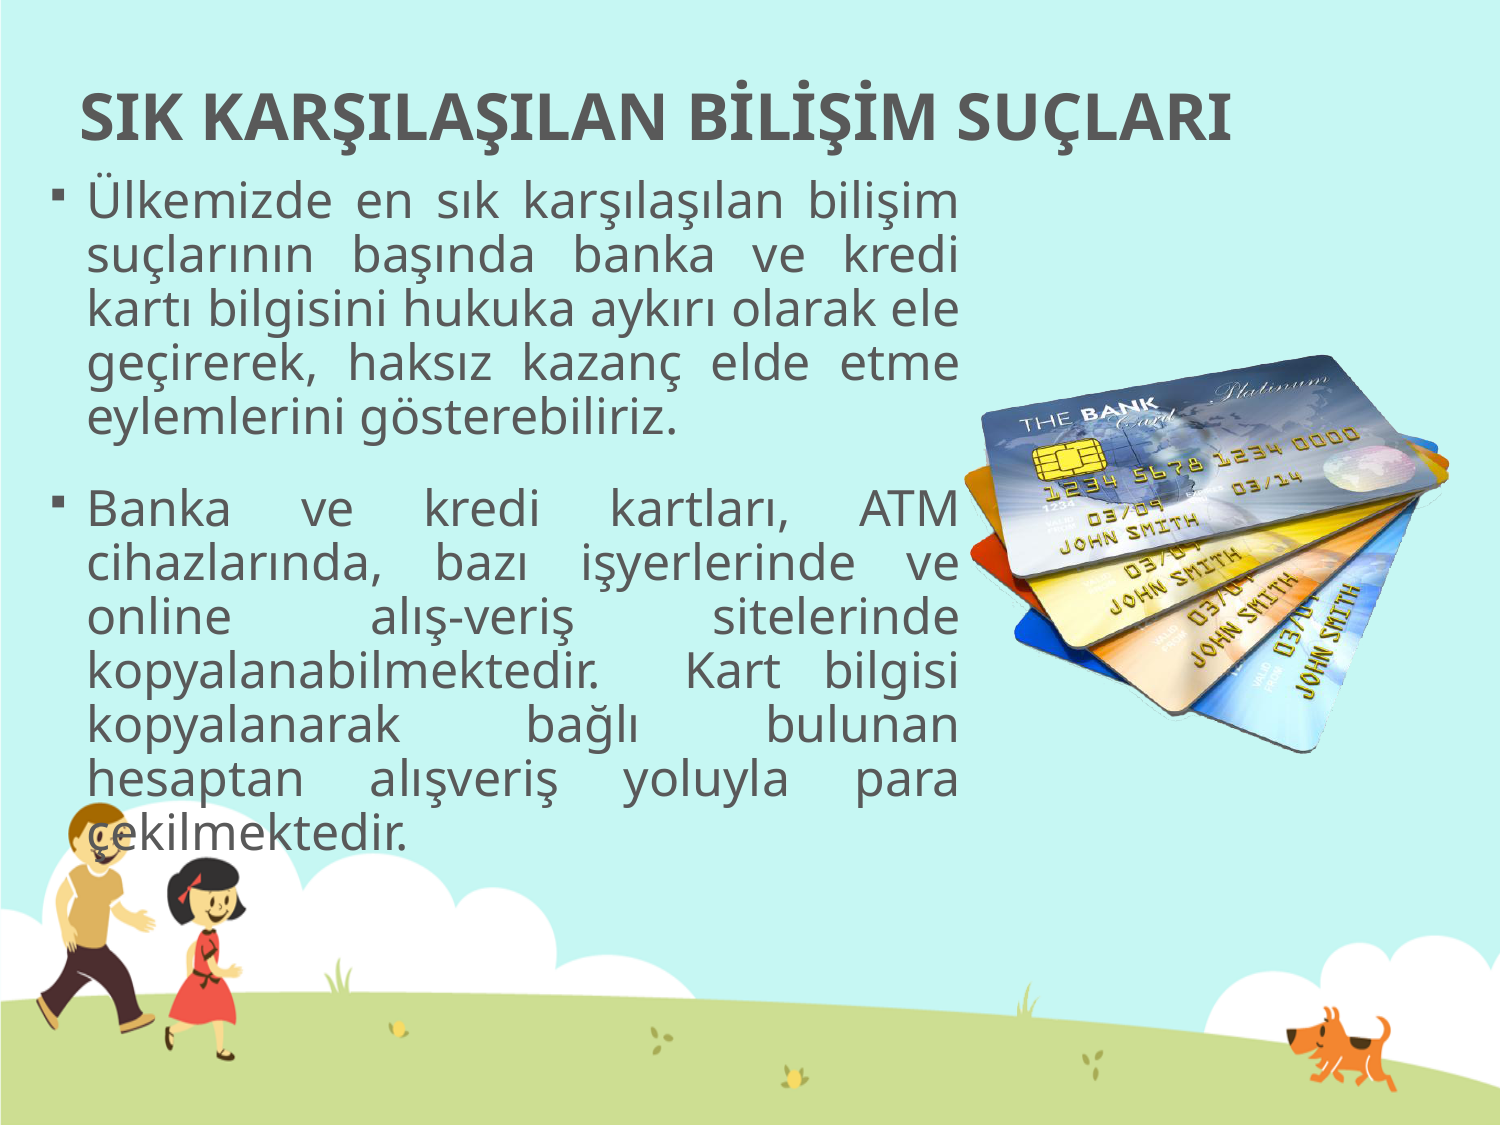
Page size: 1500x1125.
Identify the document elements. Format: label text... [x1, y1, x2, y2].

title SIK KARŞILAŞILAN BİLİŞİM SUÇLARI [64, 35, 1427, 163]
picture [0, 0, 1500, 1125]
list Ülkemizde en sık karşılaşılan bilişim suçlarının başında banka ve kredi kartı bilgisini hukuka aykırı olarak ele geçirerek, haksız kazanç elde etme eylemlerini gösterebiliriz. Banka ve kredi kartları, ATM cihazlarında, bazı işyerlerinde ve online alış-veriş sitelerinde kopyalanabilmektedir. Kart bilgisi kopyalanarak bağlı bulunan hesaptan alışveriş yoluyla para çekilmektedir. [26, 168, 977, 822]
